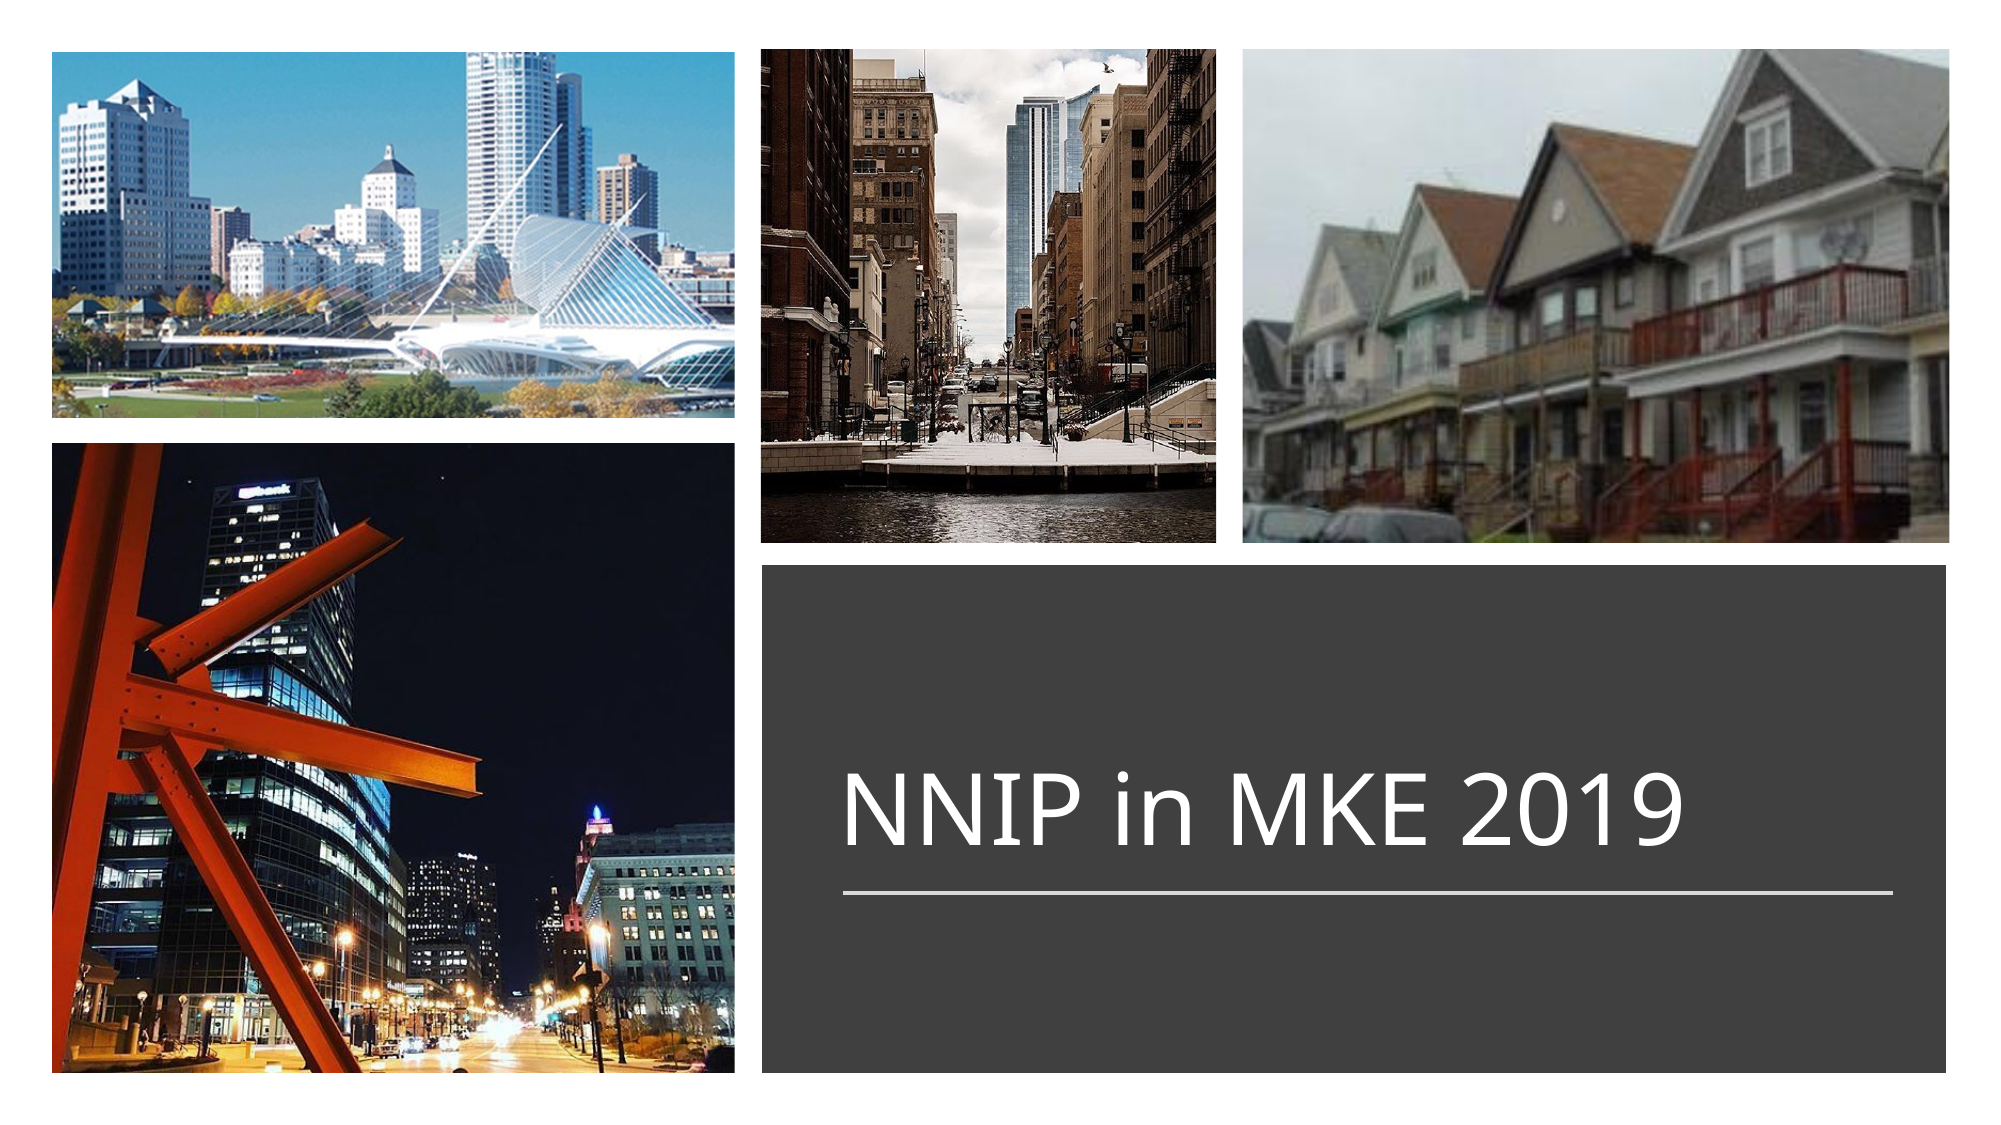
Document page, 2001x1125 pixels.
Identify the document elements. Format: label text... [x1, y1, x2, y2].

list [52, 443, 735, 1073]
title NNIP in MKE 2019 [823, 625, 1885, 875]
text_box [771, 575, 1937, 1064]
picture [52, 52, 735, 418]
picture [760, 49, 1217, 543]
picture [1242, 49, 1950, 543]
